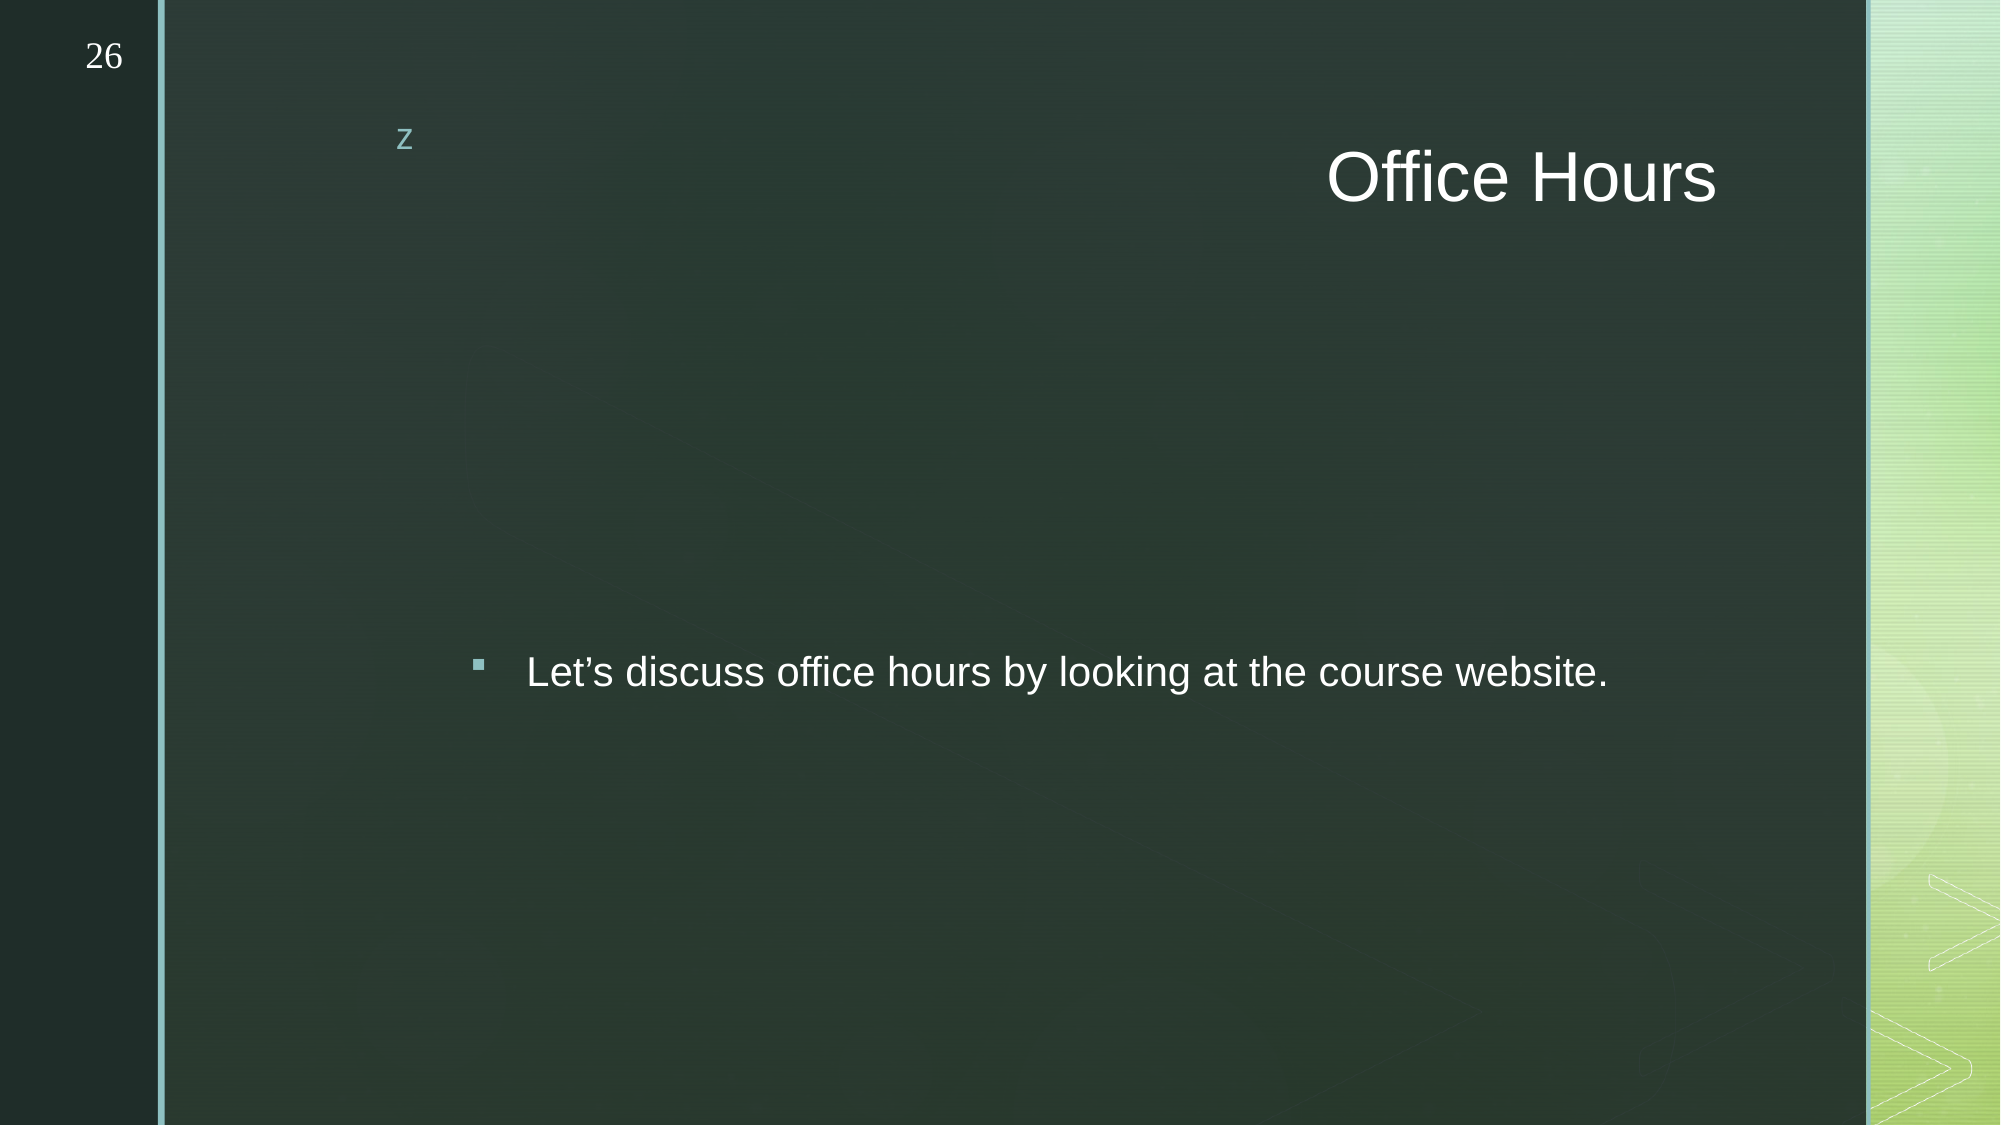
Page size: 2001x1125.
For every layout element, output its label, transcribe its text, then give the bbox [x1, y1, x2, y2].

title Office Hours [428, 132, 1734, 310]
list Let’s discuss office hours by looking at the course website. [454, 336, 1734, 993]
picture [1871, 0, 2001, 1125]
slide_number 26 [25, 26, 131, 80]
